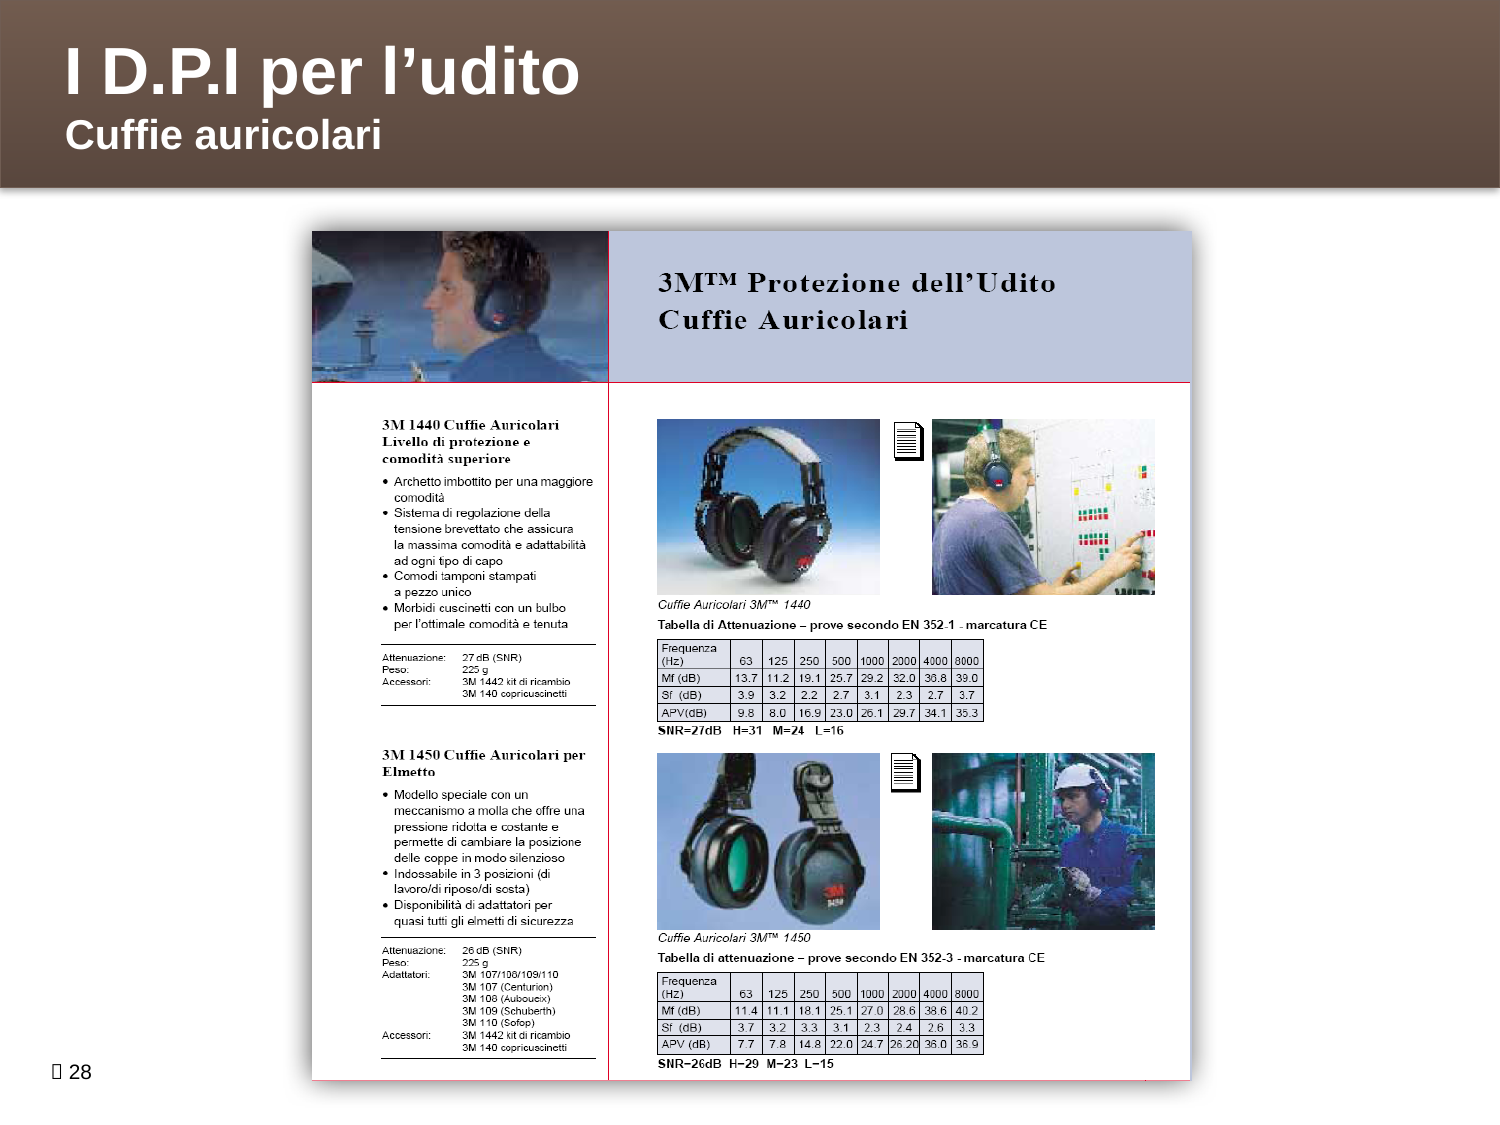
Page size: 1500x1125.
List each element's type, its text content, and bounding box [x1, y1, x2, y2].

text_box  28 [35, 1051, 257, 1092]
text_box I D.P.I per l’udito Cuffie auricolari [49, 20, 1175, 215]
picture [312, 231, 1192, 1081]
